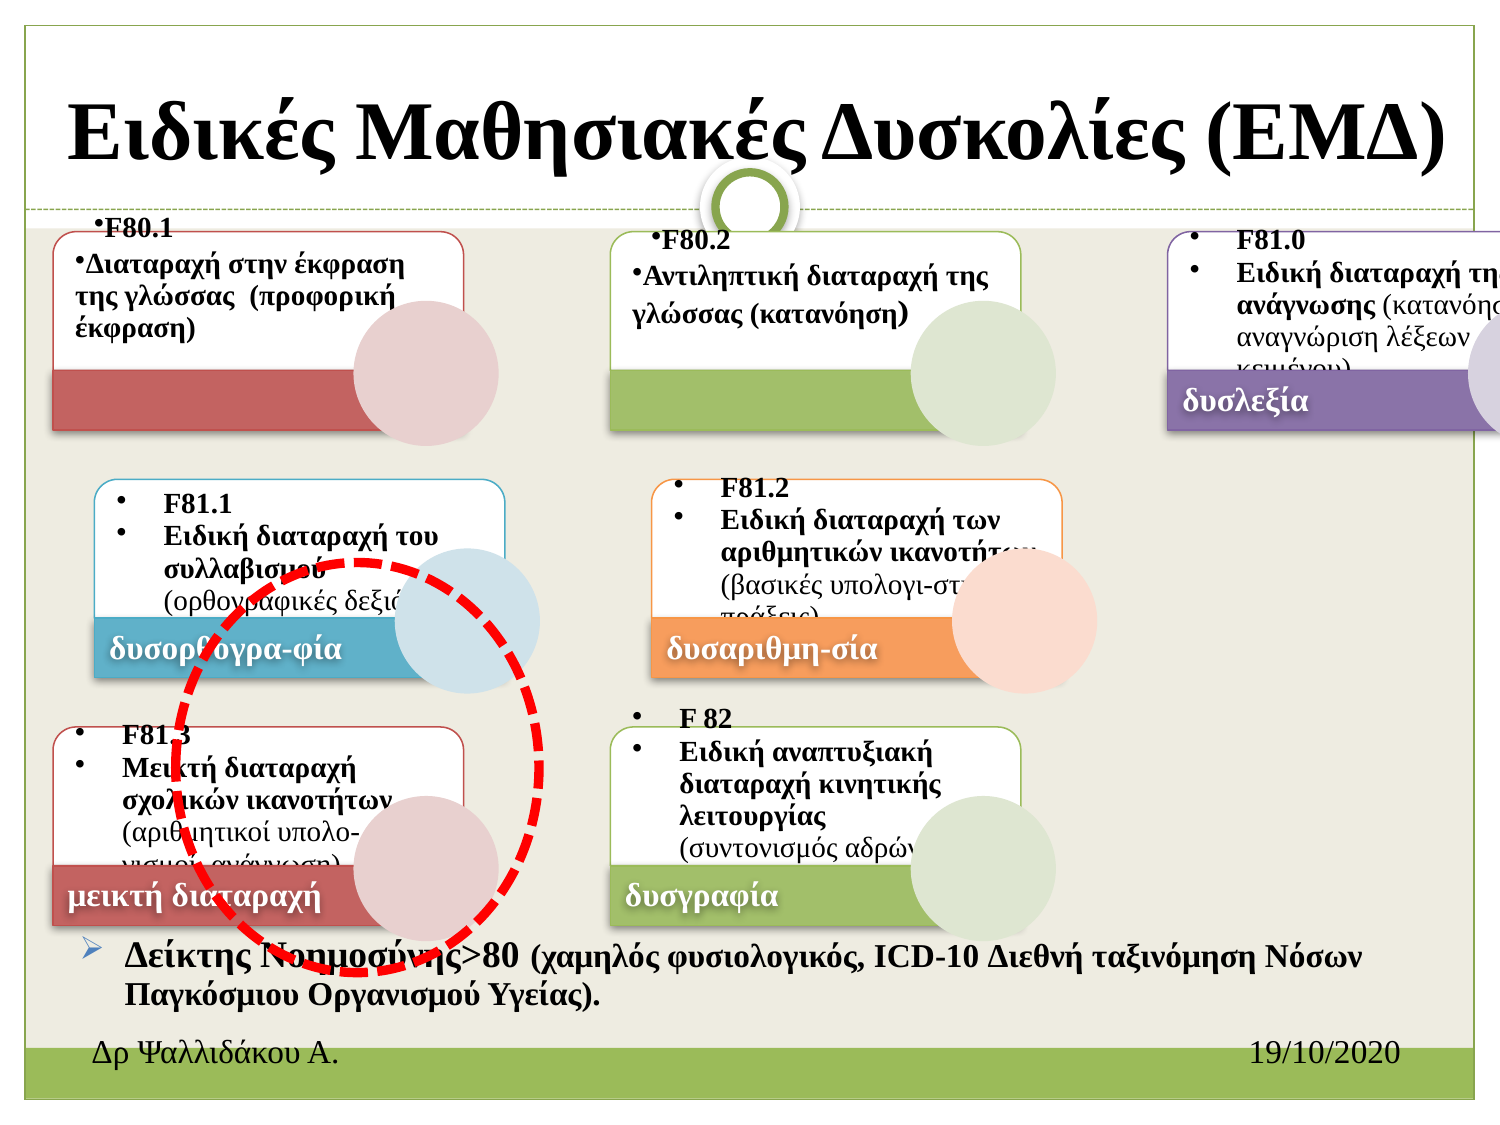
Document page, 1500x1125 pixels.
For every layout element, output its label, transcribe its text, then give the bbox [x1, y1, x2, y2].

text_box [52, 231, 1459, 941]
text_box Ειδικές Μαθησιακές Δυσκολίες (ΕΜΔ) [53, 68, 1489, 184]
title [0, 75, 1438, 263]
list Δείκτης Νοημοσύνης>80 (χαμηλός φυσιολογικός, ICD-10 Διεθνή ταξινόμηση Νόσων Παγκόσμιου Οργανισμού Υγείας). [64, 951, 1442, 1047]
text_box [274, 951, 441, 974]
text_box Δρ Ψαλλιδάκου Α. 19/10/2020 [76, 1023, 1424, 1078]
